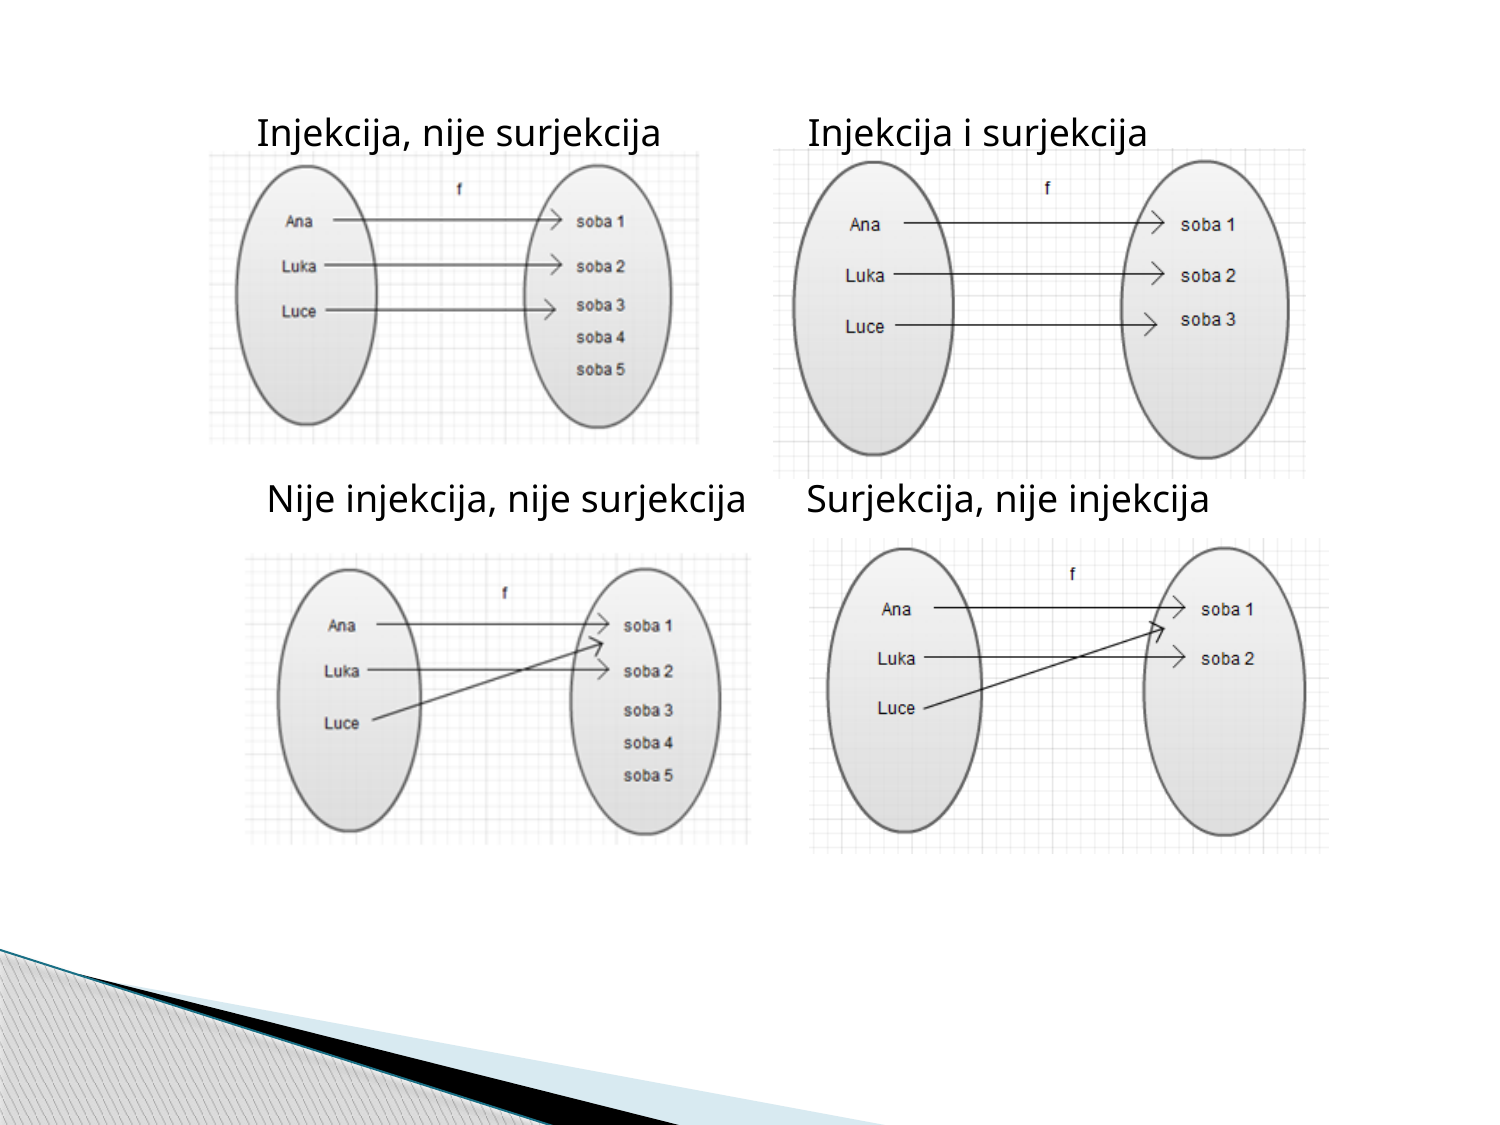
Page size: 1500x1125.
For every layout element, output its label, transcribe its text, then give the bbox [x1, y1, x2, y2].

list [206, 148, 703, 474]
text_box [241, 550, 755, 882]
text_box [773, 148, 1306, 479]
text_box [808, 538, 1330, 854]
text_box Injekcija, nije surjekcija Injekcija i surjekcija [242, 101, 1306, 162]
text_box Nije injekcija, nije surjekcija Surjekcija, nije injekcija [242, 467, 1317, 528]
